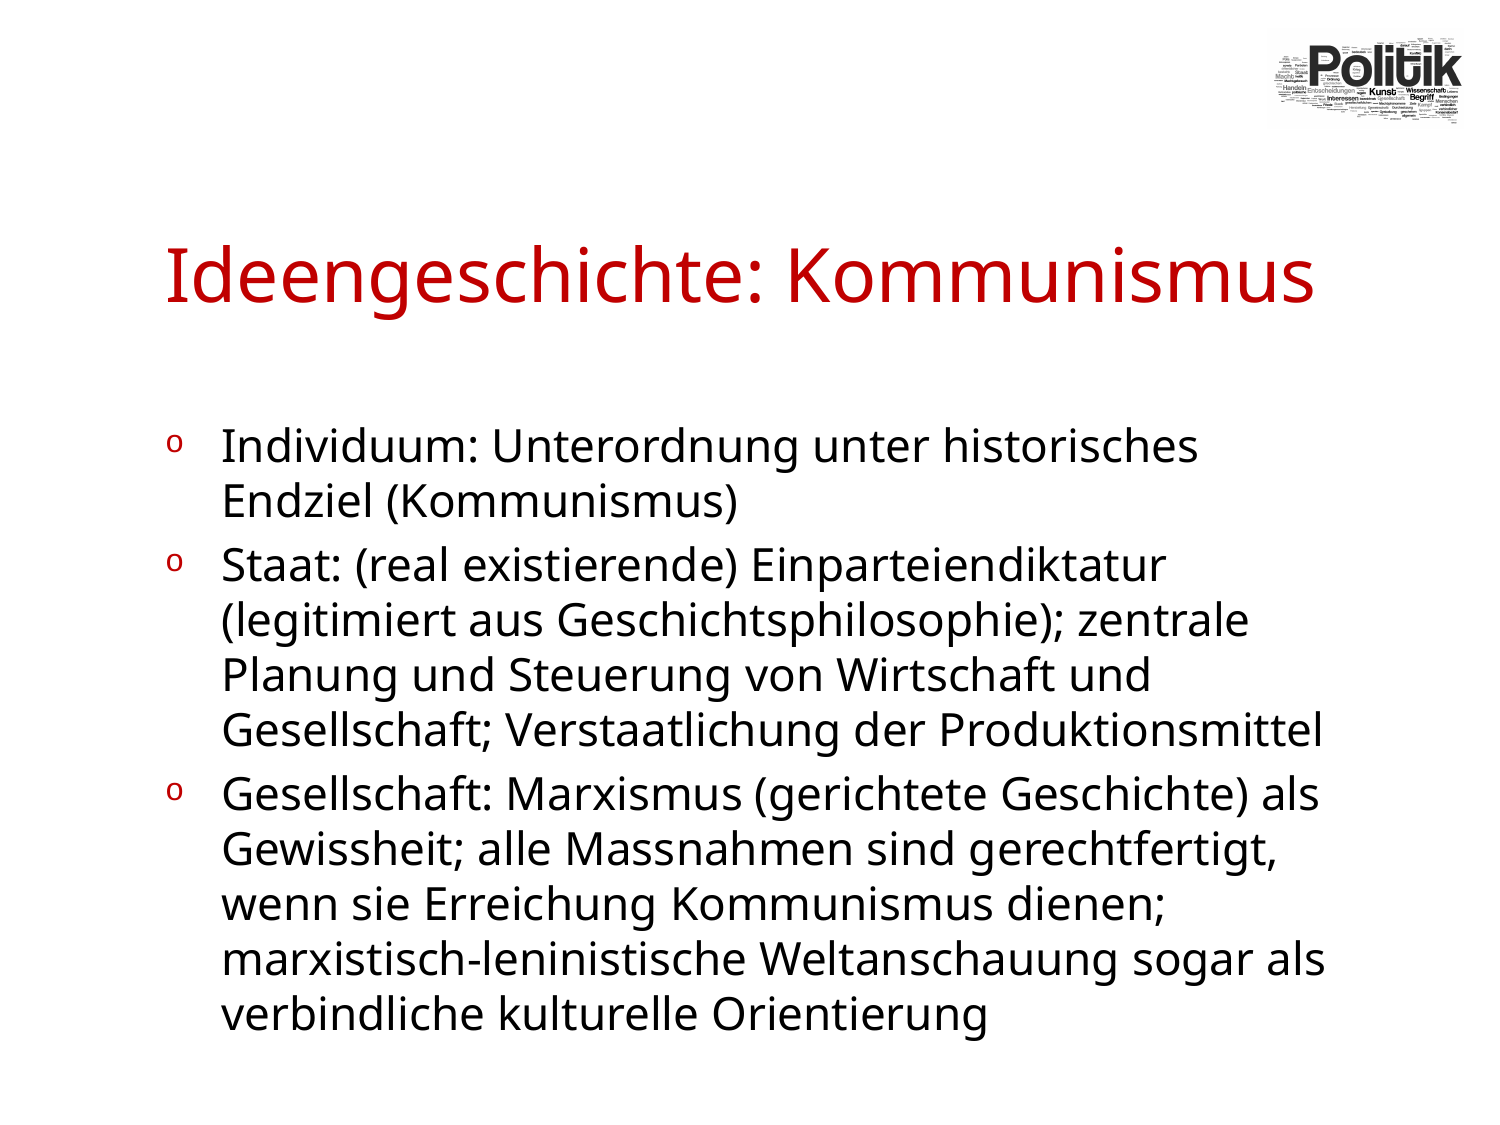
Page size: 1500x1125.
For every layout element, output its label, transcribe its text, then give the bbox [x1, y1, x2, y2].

title Ideengeschichte: Kommunismus [150, 137, 1350, 325]
list Individuum: Unterordnung unter historisches Endziel (Kommunismus) Staat: (real existierende) Einparteiendiktatur (legitimiert aus Geschichtsphilosophie); zentrale Planung und Steuerung von Wirtschaft und Gesellschaft; Verstaatlichung der Produktionsmittel Gesellschaft: Marxismus (gerichtete Geschichte) als Gewissheit; alle Massnahmen sind gerechtfertigt, wenn sie Erreichung Kommunismus dienen; marxistisch-leninistische Weltanschauung sogar als verbindliche kulturelle Orientierung [150, 408, 1350, 1011]
